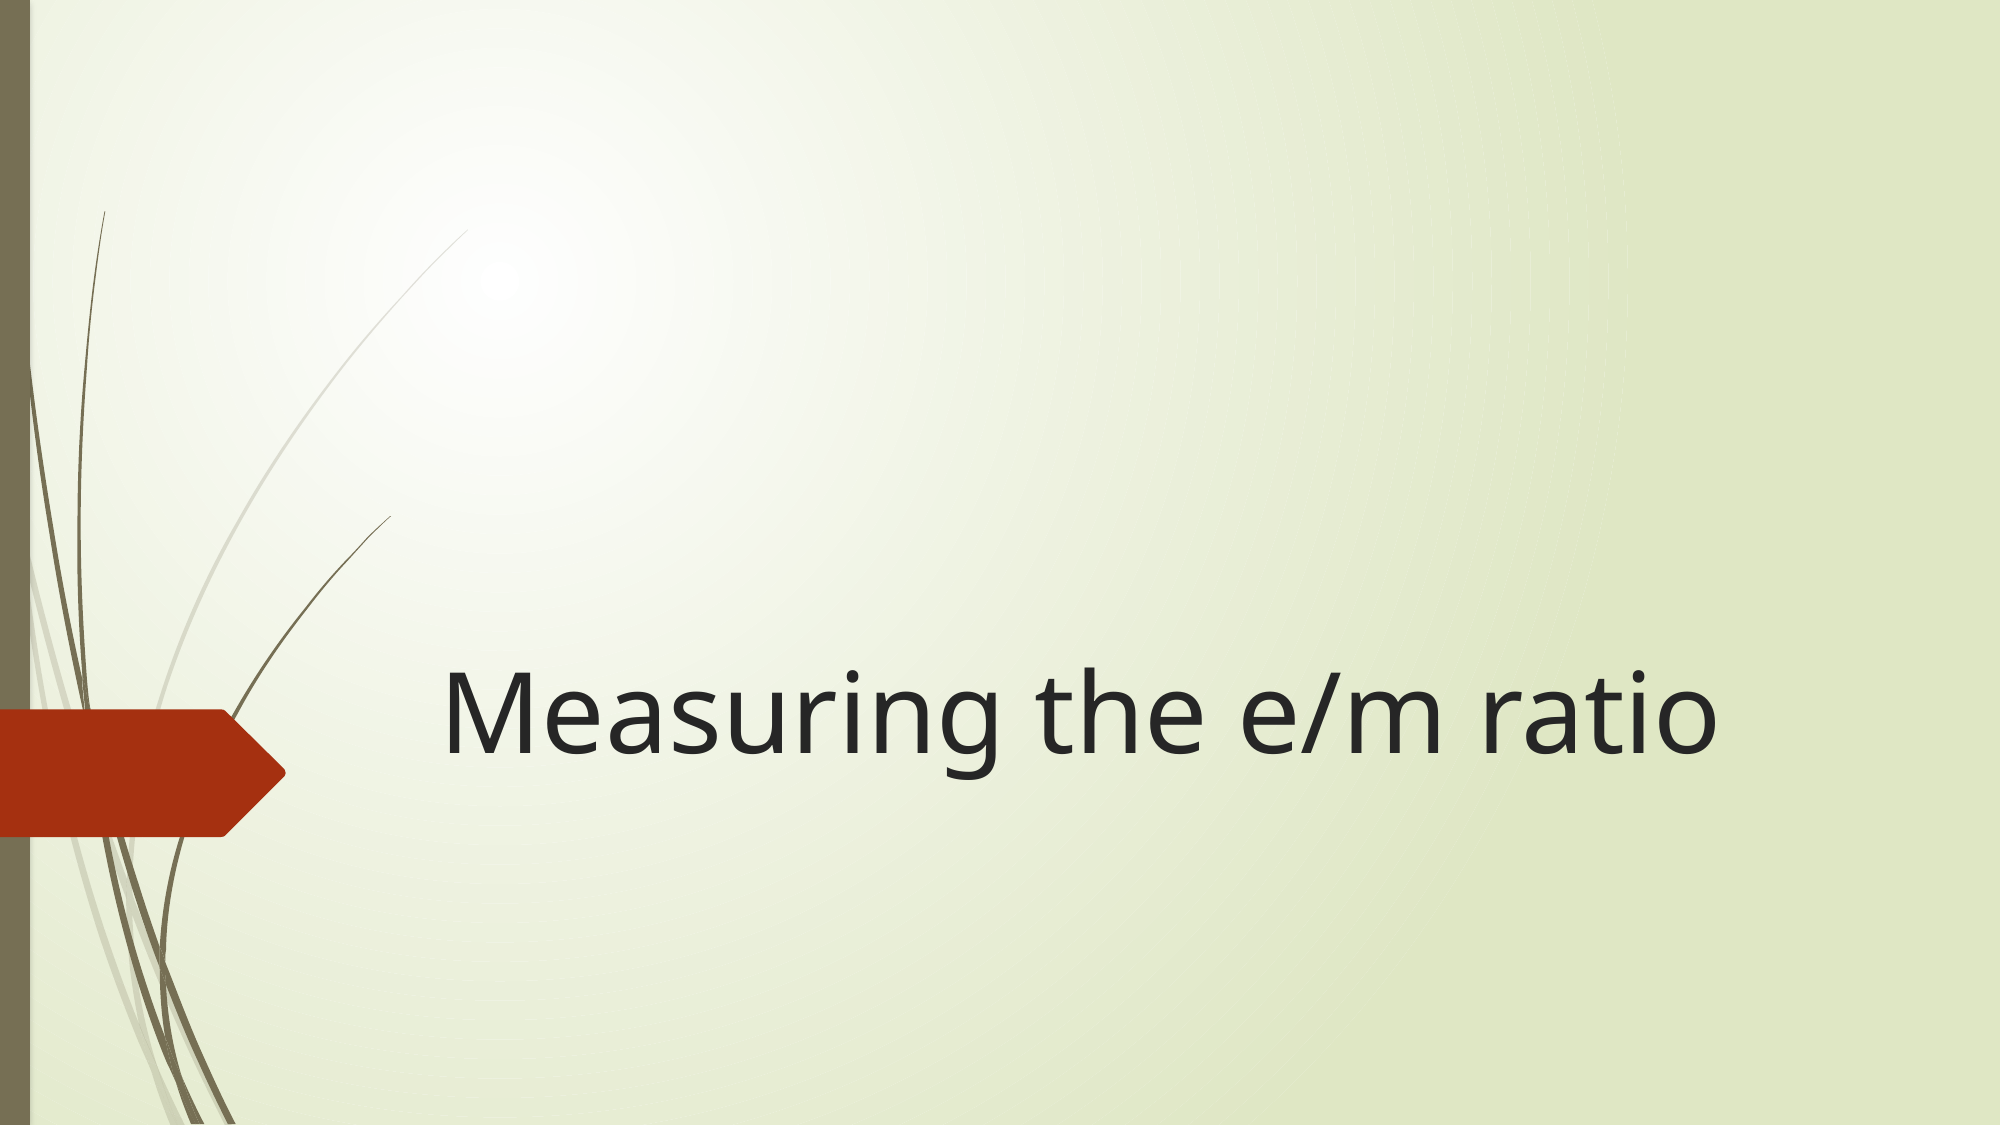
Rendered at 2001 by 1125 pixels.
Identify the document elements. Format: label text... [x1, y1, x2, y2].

title Measuring the e/m ratio [424, 412, 1888, 784]
